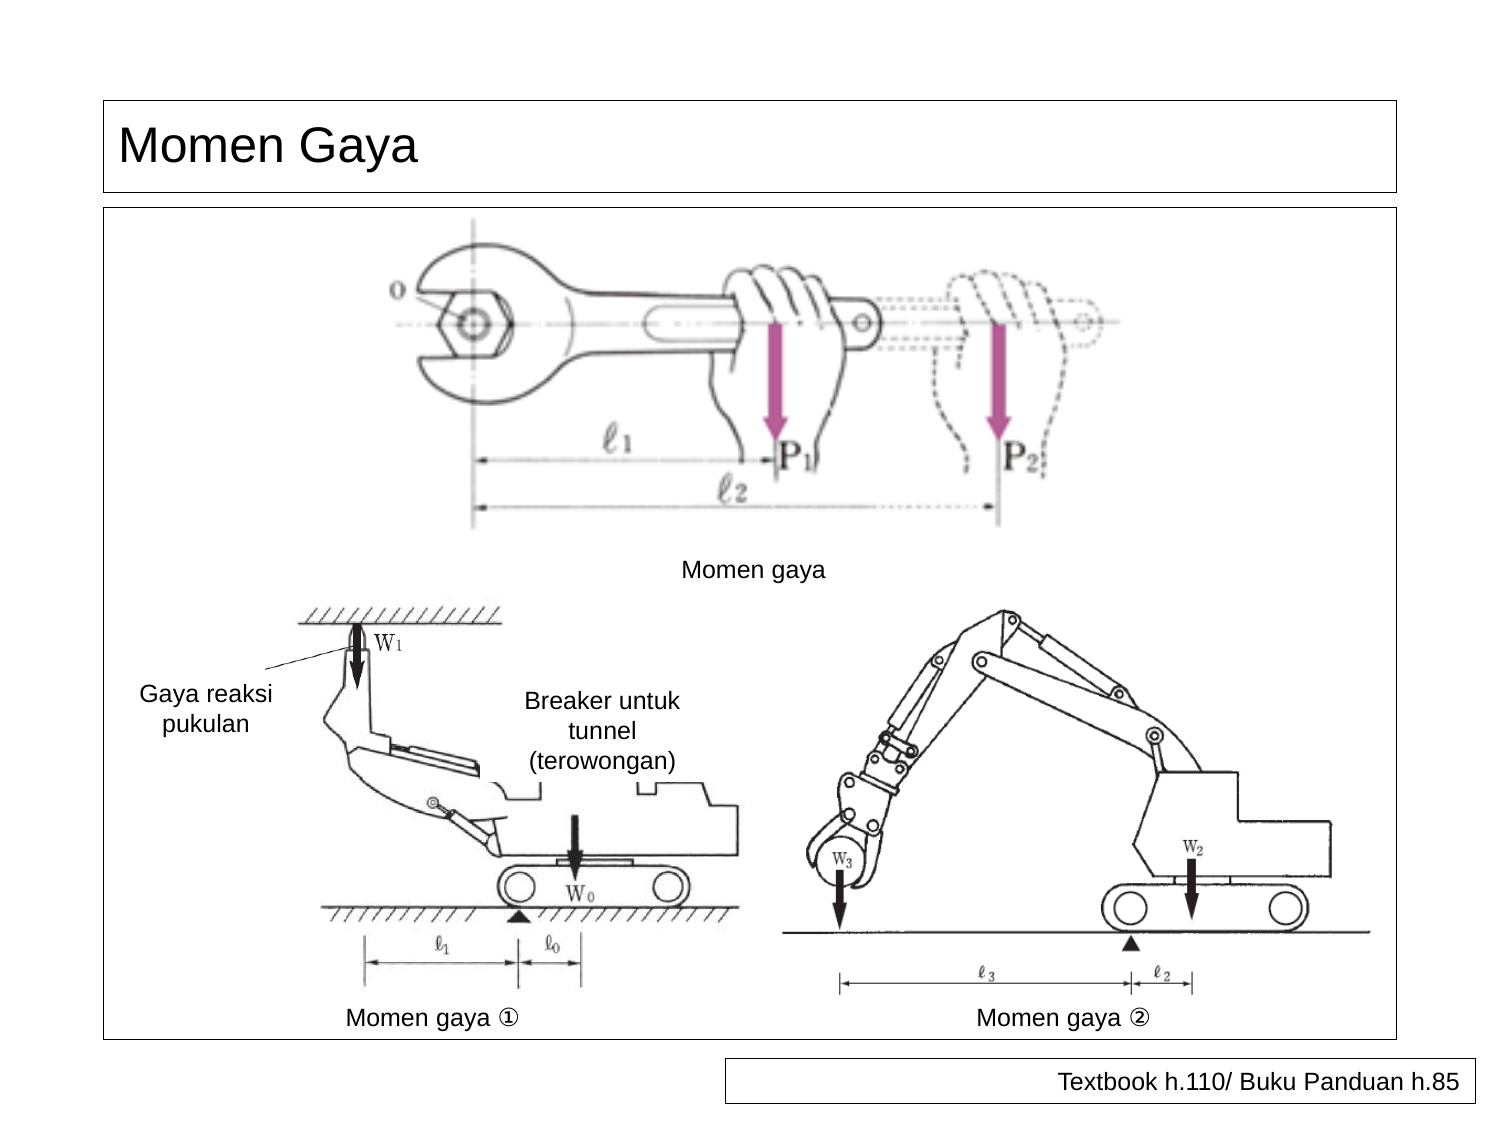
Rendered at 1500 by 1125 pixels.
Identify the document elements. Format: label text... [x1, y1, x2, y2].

picture [773, 591, 1376, 1006]
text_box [115, 594, 752, 1040]
text_box Momen gaya ② [941, 1006, 1187, 1039]
picture [377, 211, 1126, 547]
text_box [103, 207, 1397, 1040]
title Momen Gaya [103, 100, 1397, 193]
text_box Textbook h.110/ Buku Panduan h.85 [725, 1058, 1476, 1104]
